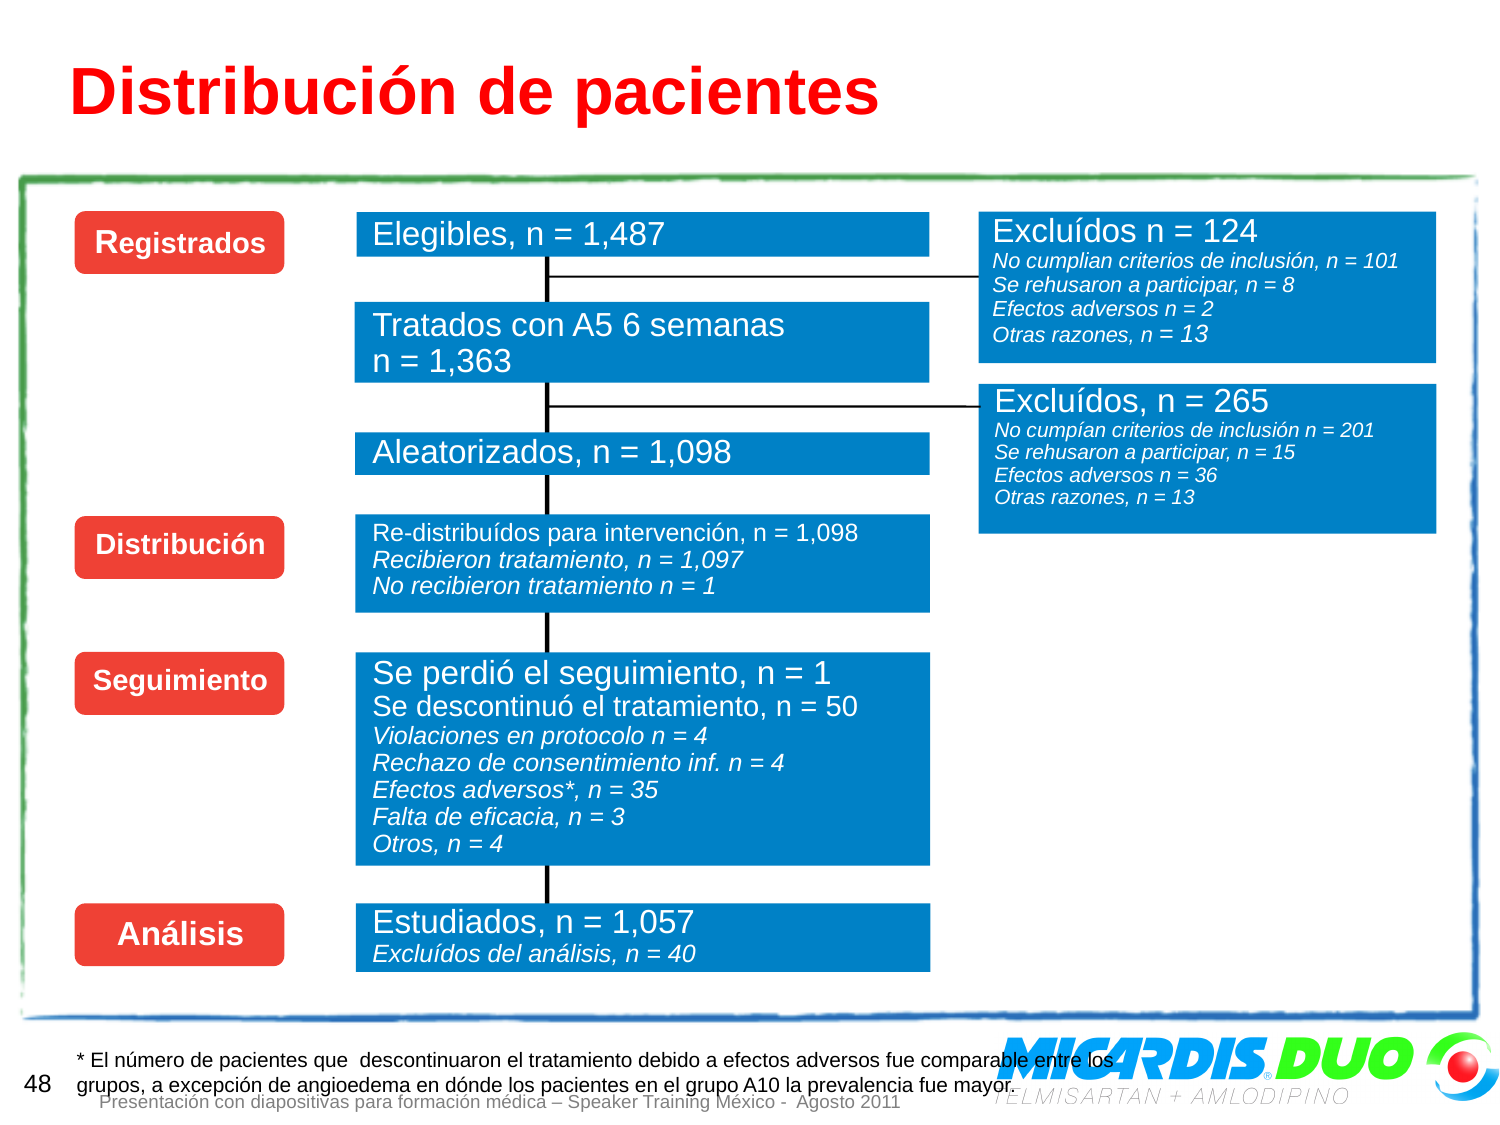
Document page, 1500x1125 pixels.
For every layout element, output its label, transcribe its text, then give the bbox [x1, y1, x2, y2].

text_box Se perdió el seguimiento, n = 1 Se descontinuó el tratamiento, n = 50 Violaciones en protocolo n = 4 Rechazo de consentimiento inf. n = 4 Efectos adversos*, n = 35 Falta de eficacia, n = 3 Otros, n = 4 [357, 648, 923, 866]
text_box Re-distribuídos para intervención, n = 1,098 Recibieron tratamiento, n = 1,097 No recibieron tratamiento n = 1 [357, 512, 929, 608]
text_box [918, 432, 930, 475]
text_box Distribución [80, 522, 281, 601]
picture [994, 1032, 1500, 1104]
text_box [74, 516, 285, 578]
text_box Seguimiento [77, 657, 284, 705]
text_box * El número de pacientes que descontinuaron el tratamiento debido a efectos adversos fue comparable entre los grupos, a excepción de angioedema en dónde los pacientes en el grupo A10 la prevalencia fue mayor. [61, 1040, 1192, 1105]
text_box Excluídos n = 124 No cumplian criterios de inclusión, n = 101 Se rehusaron a participar, n = 8 Efectos adversos n = 2 Otras razones, n = 13 [977, 206, 1437, 356]
text_box [978, 356, 1437, 364]
text_box [74, 211, 284, 274]
text_box Elegibles, n = 1,487 [357, 208, 928, 260]
picture [1192, 1051, 1201, 1065]
slide_number 48 [8, 1059, 98, 1110]
text_box Análisis [77, 909, 284, 961]
picture [17, 171, 1483, 1025]
text_box [770, 903, 931, 972]
text_box Excluídos, n = 265 No cumpían criterios de inclusión n = 201 Se rehusaron a participar, n = 15 Efectos adversos n = 36 Otras razones, n = 13 [979, 376, 1438, 517]
text_box [355, 514, 930, 613]
text_box [74, 651, 285, 715]
text_box [923, 652, 931, 866]
text_box Registrados [77, 217, 284, 269]
text_box Estudiados, n = 1,057 Excluídos del análisis, n = 40 [357, 897, 770, 976]
title Distribución de pacientes [54, 24, 1317, 151]
text_box Tratados con A5 6 semanas n = 1,363 [357, 299, 937, 387]
text_box Aleatorizados, n = 1,098 [357, 427, 918, 479]
text_box [978, 407, 1437, 534]
text_box [74, 903, 284, 967]
